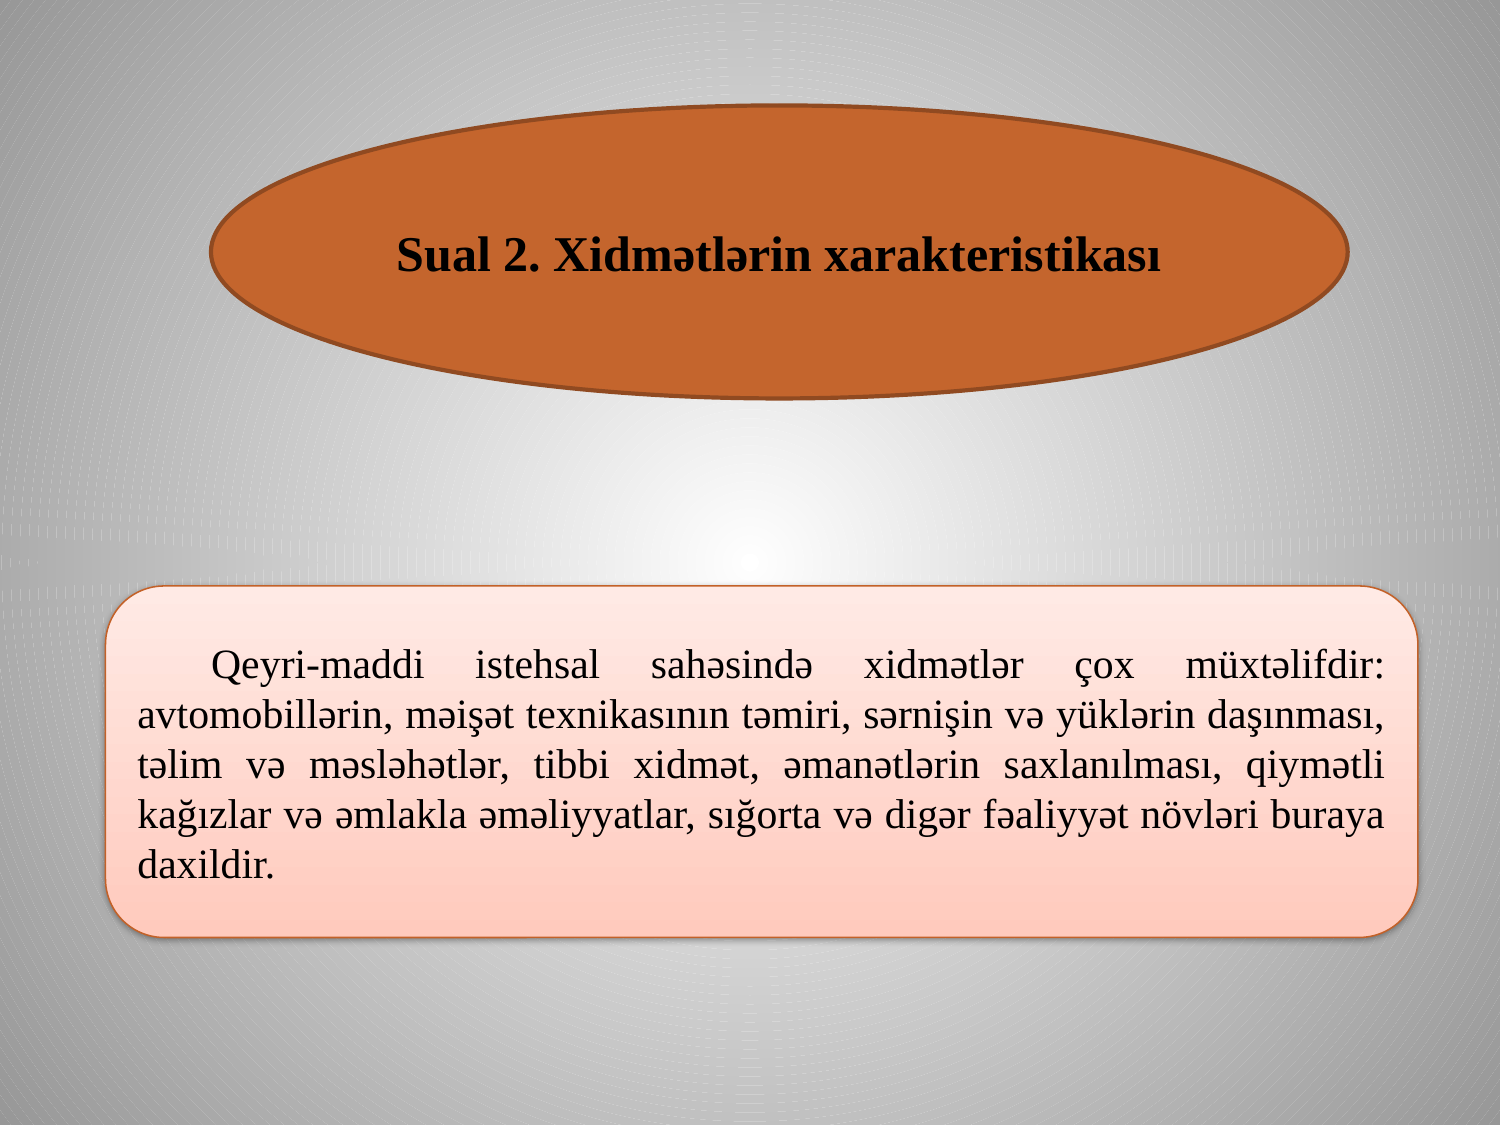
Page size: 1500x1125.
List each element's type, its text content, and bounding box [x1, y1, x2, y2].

text_box Sual 2. Xidmətlərin xarakteristikası [208, 103, 1350, 401]
text_box Qeyri-maddi istehsal sahəsində xidmətlər çox müxtəlifdir: avtomobillərin, məişət texnikasının təmiri, sərnişin və yüklərin daşınması, təlim və məsləhətlər, tibbi xidmət, əmanətlərin saxlanılması, qiymətli kağızlar və əmlakla əməliyyatlar, sığorta və digər fəaliyyət növləri buraya daxildir. [104, 585, 1419, 939]
